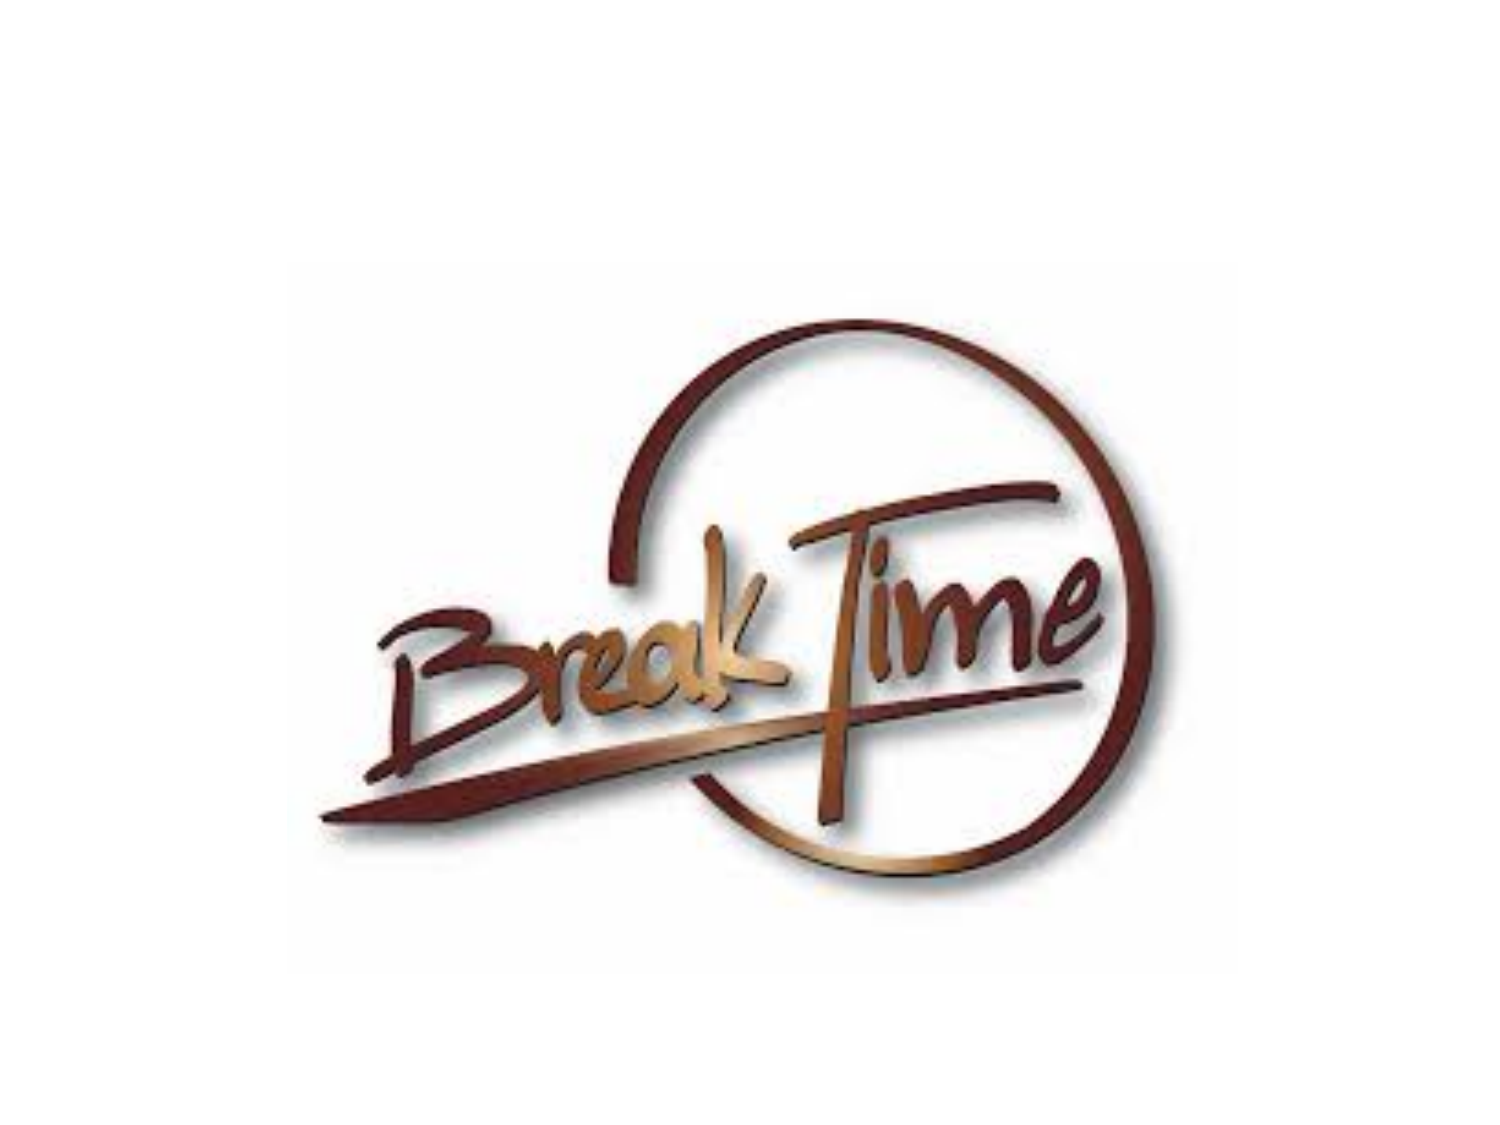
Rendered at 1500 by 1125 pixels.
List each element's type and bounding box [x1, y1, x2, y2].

list [287, 262, 1238, 975]
